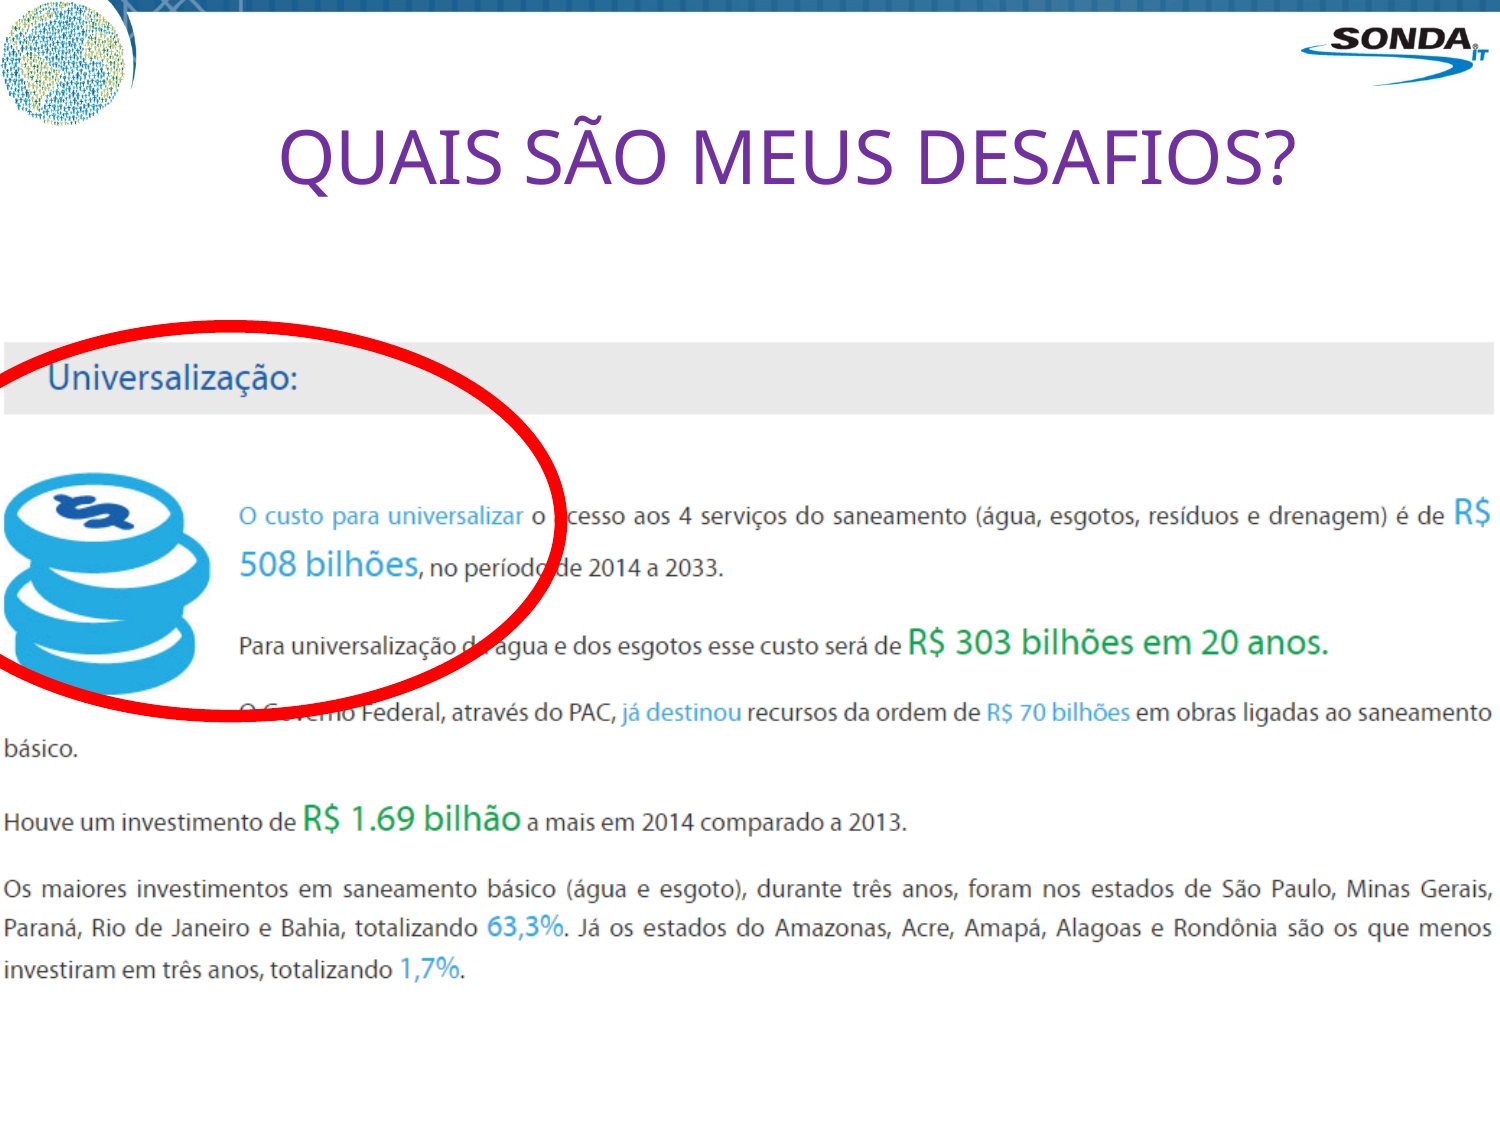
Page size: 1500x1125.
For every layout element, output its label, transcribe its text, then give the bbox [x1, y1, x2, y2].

picture [0, 0, 1500, 136]
text_box [116, 324, 344, 336]
picture [0, 337, 1500, 990]
text_box QUAIS SÃO MEUS DESAFIOS? [135, 144, 1365, 207]
